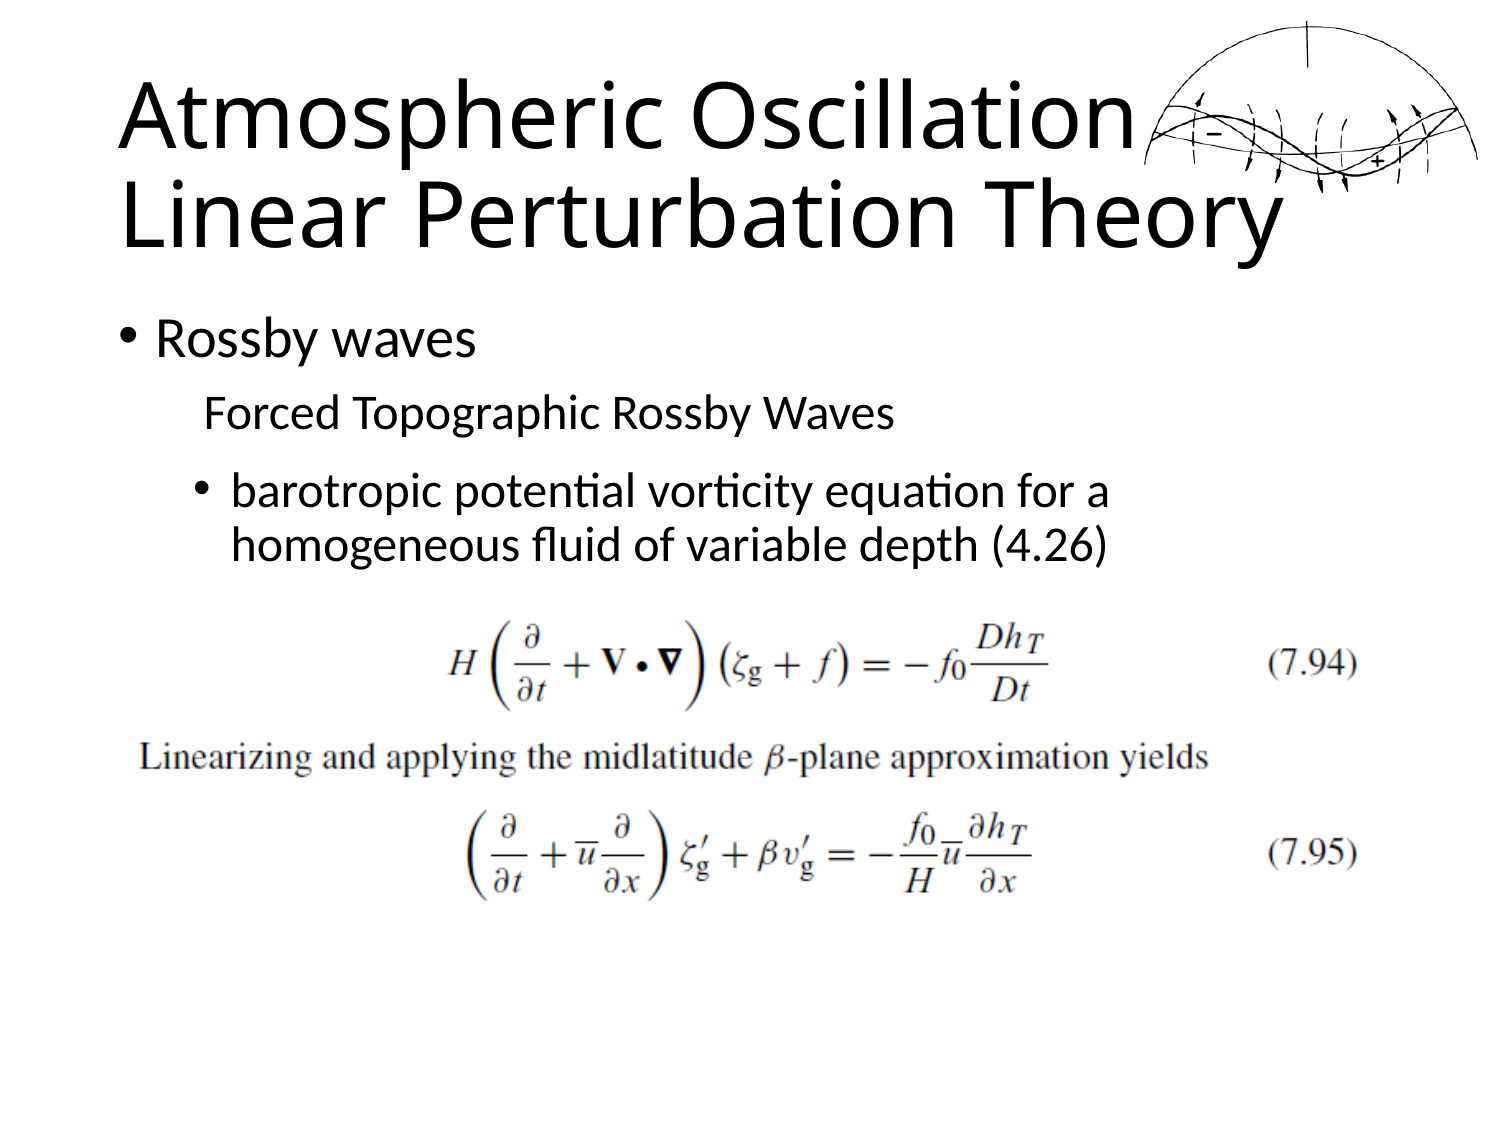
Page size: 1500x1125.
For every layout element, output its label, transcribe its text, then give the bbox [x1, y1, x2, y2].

picture [137, 591, 1363, 910]
list Rossby waves barotropic potential vorticity equation for a homogeneous fluid of variable depth (4.26) [103, 299, 1397, 1014]
picture [1139, 21, 1482, 196]
text_box Forced Topographic Rossby Waves [188, 371, 911, 447]
title Atmospheric Oscillations: Linear Perturbation Theory [103, 59, 1397, 278]
